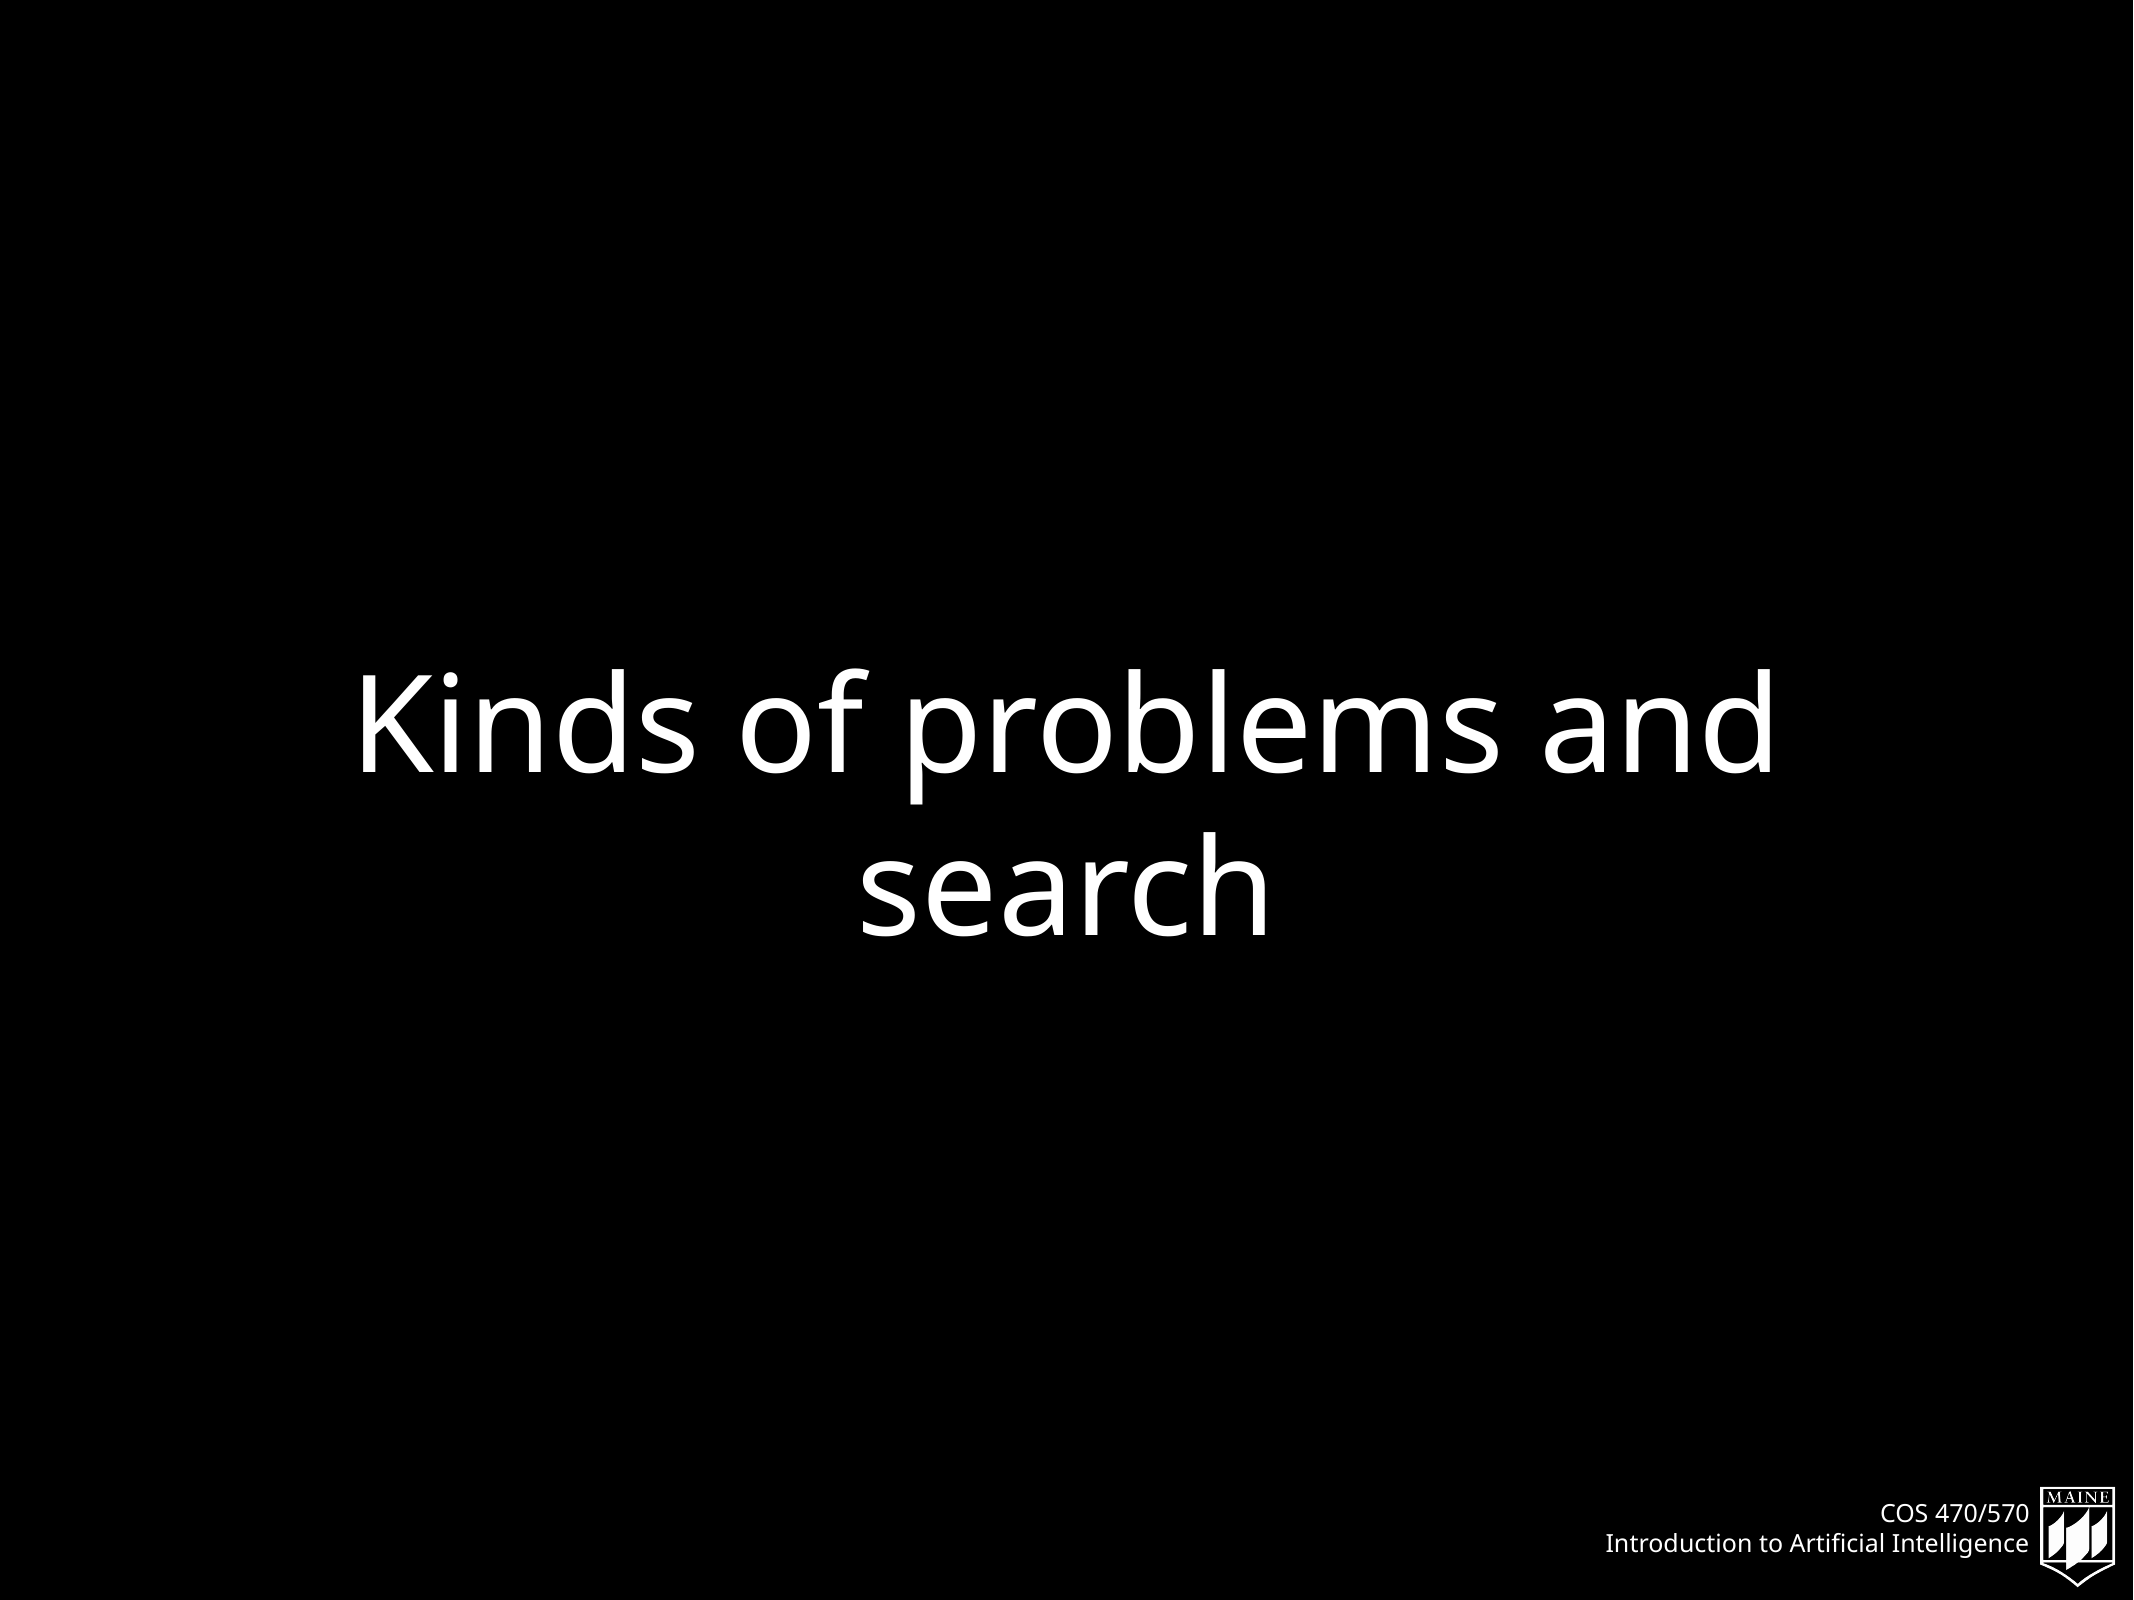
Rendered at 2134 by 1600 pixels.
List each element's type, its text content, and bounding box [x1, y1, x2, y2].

picture [2033, 1478, 2122, 1596]
title Kinds of problems and search [131, 528, 2002, 1072]
